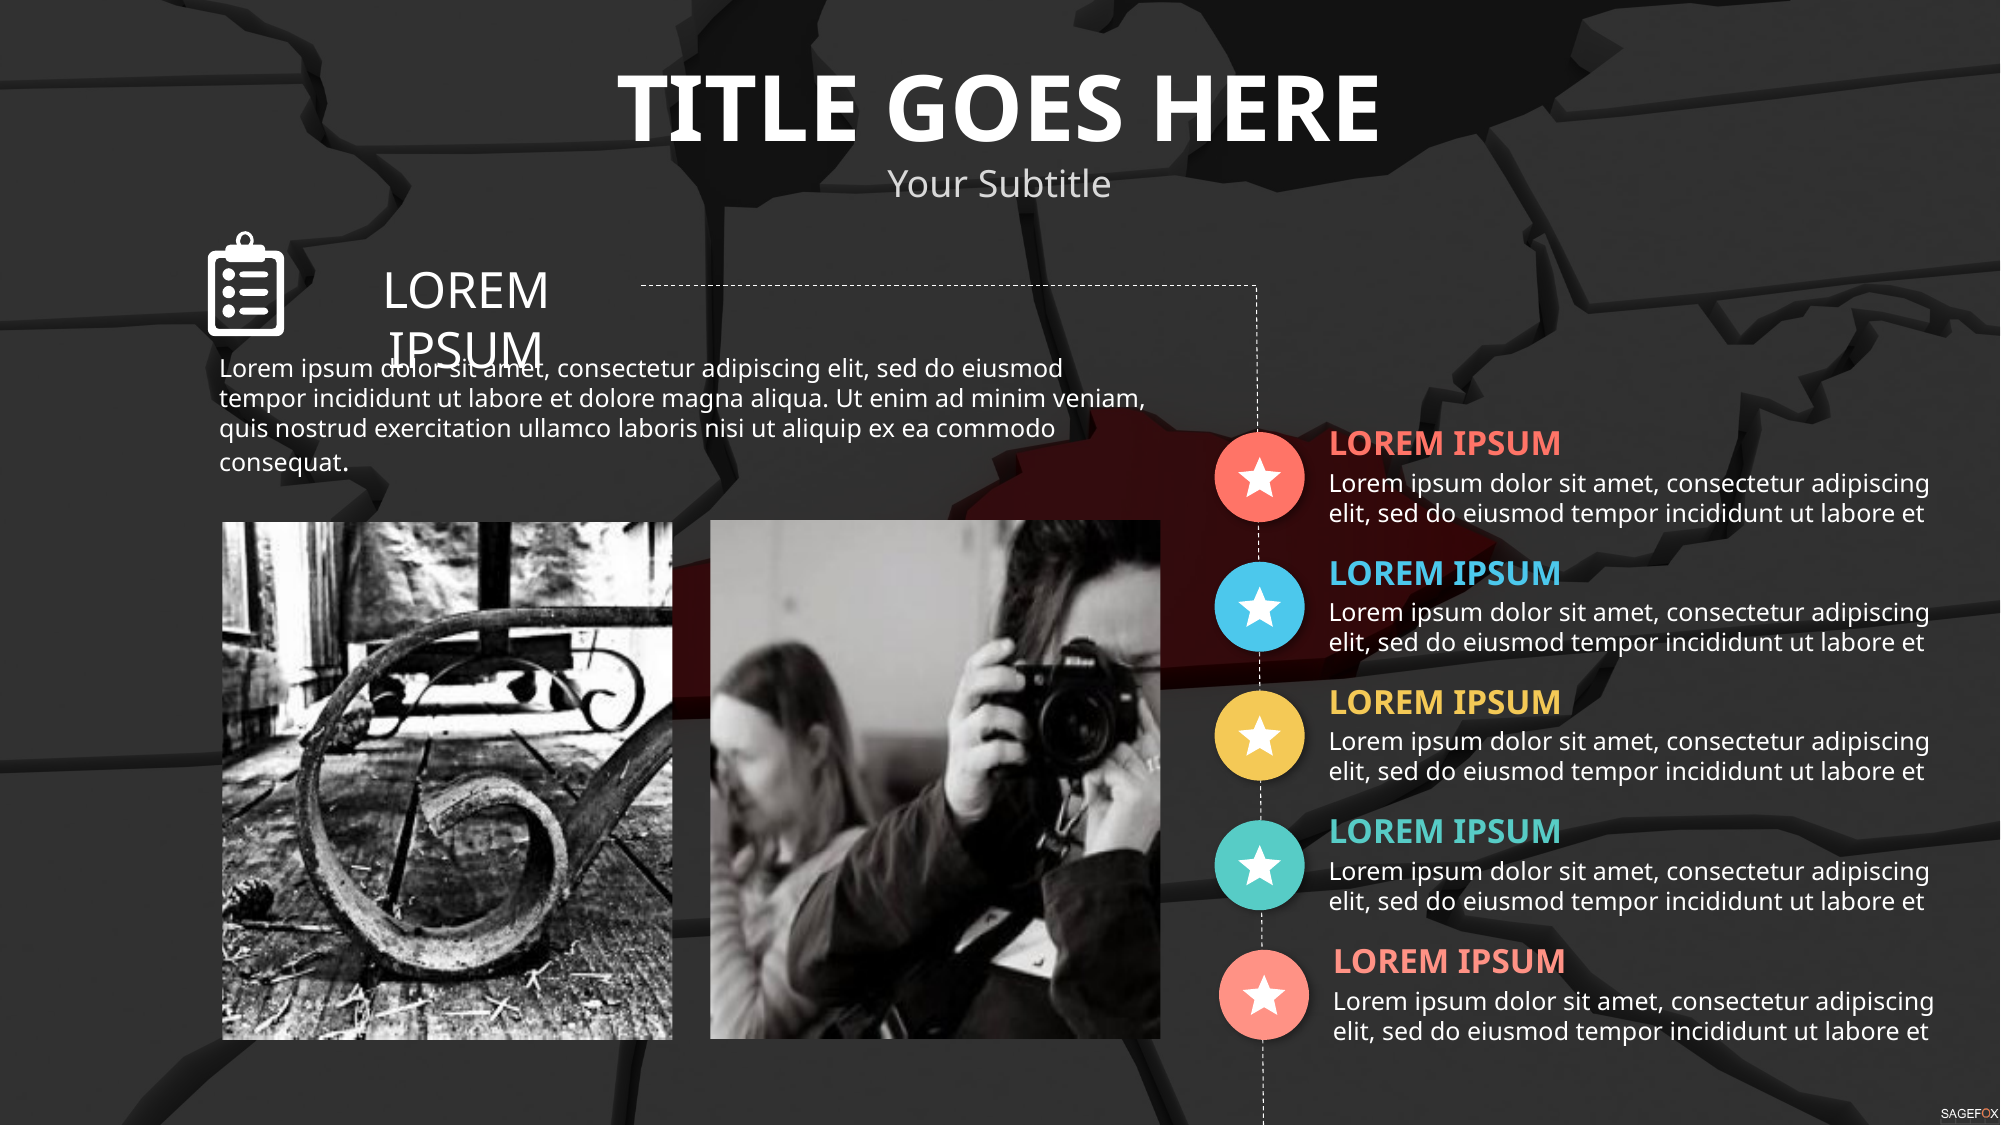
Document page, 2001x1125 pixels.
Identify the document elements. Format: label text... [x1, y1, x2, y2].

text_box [1256, 287, 1264, 432]
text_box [1218, 949, 1309, 1040]
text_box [207, 231, 285, 337]
text_box Lorem ipsum dolor sit amet, consectetur adipiscing elit, sed do eiusmod tempor incididunt ut labore et dolore magna aliqua. Ut enim ad minim veniam, quis nostrud exercitation ullamco laboris nisi ut aliquip ex ea commodo consequat. [204, 344, 1168, 485]
text_box [221, 521, 673, 1041]
text_box [709, 520, 1161, 1039]
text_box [1256, 911, 1264, 949]
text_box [1256, 1040, 1264, 1125]
text_box LOREM IPSUM Lorem ipsum dolor sit amet, consectetur adipiscing elit, sed do eiusmod tempor incididunt ut labore et [1318, 546, 1953, 662]
text_box LOREM IPSUM Lorem ipsum dolor sit amet, consectetur adipiscing elit, sed do eiusmod tempor incididunt ut labore et [1318, 675, 1953, 791]
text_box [1256, 652, 1264, 690]
text_box LOREM IPSUM Lorem ipsum dolor sit amet, consectetur adipiscing elit, sed do eiusmod tempor incididunt ut labore et [1322, 935, 1958, 1050]
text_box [1214, 690, 1305, 781]
text_box TITLE GOES HERE Your Subtitle [548, 42, 1452, 212]
text_box LOREM IPSUM Lorem ipsum dolor sit amet, consectetur adipiscing elit, sed do eiusmod tempor incididunt ut labore et [1318, 805, 1953, 921]
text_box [1256, 781, 1264, 820]
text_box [1256, 523, 1264, 561]
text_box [1214, 561, 1305, 652]
text_box LOREM IPSUM [292, 250, 642, 344]
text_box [1214, 820, 1305, 911]
picture [0, 0, 2001, 1125]
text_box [1214, 432, 1305, 523]
text_box LOREM IPSUM Lorem ipsum dolor sit amet, consectetur adipiscing elit, sed do eiusmod tempor incididunt ut labore et [1318, 417, 1953, 533]
